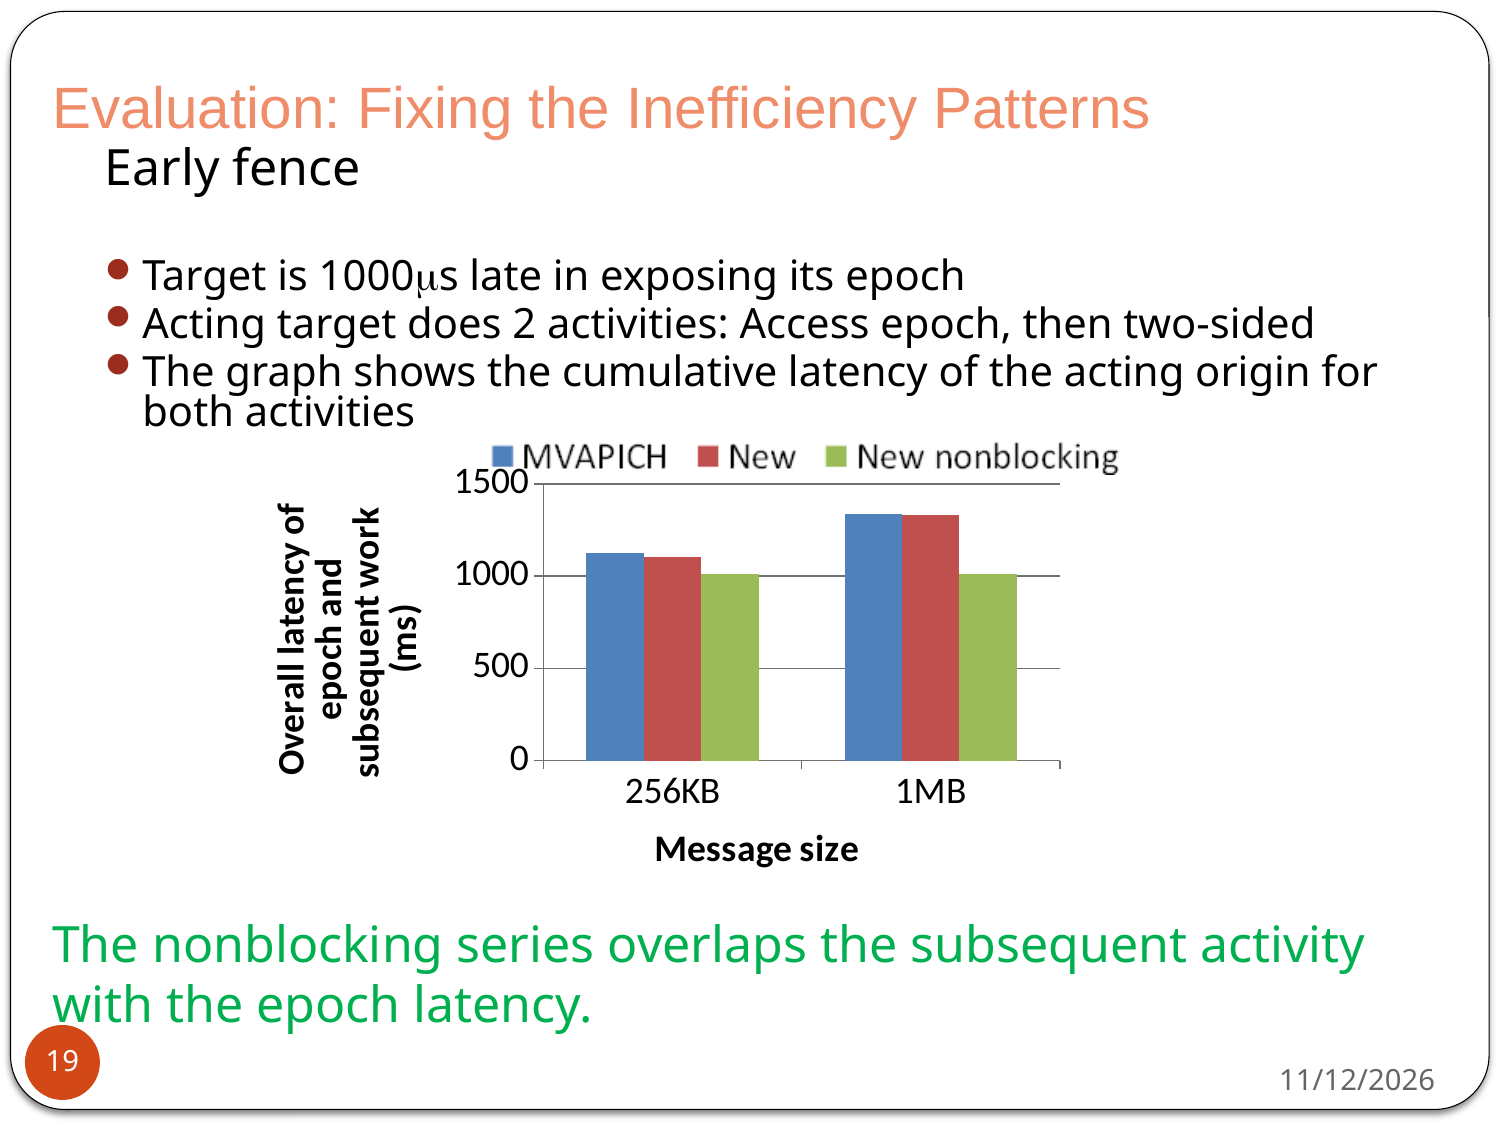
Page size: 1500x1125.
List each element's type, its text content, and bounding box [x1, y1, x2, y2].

list Evaluation: Fixing the Inefficiency Patterns Early fence Target is 1000ms late in exposing its epoch Acting target does 2 activities: Access epoch, then two-sided The graph shows the cumulative latency of the acting origin for both activities The nonblocking series overlaps the subsequent activity with the epoch latency. [37, 62, 1475, 1005]
slide_number 19 [24, 1024, 100, 1100]
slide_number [1043, 1062, 1450, 1100]
picture [487, 437, 1130, 476]
chart [237, 455, 1077, 907]
